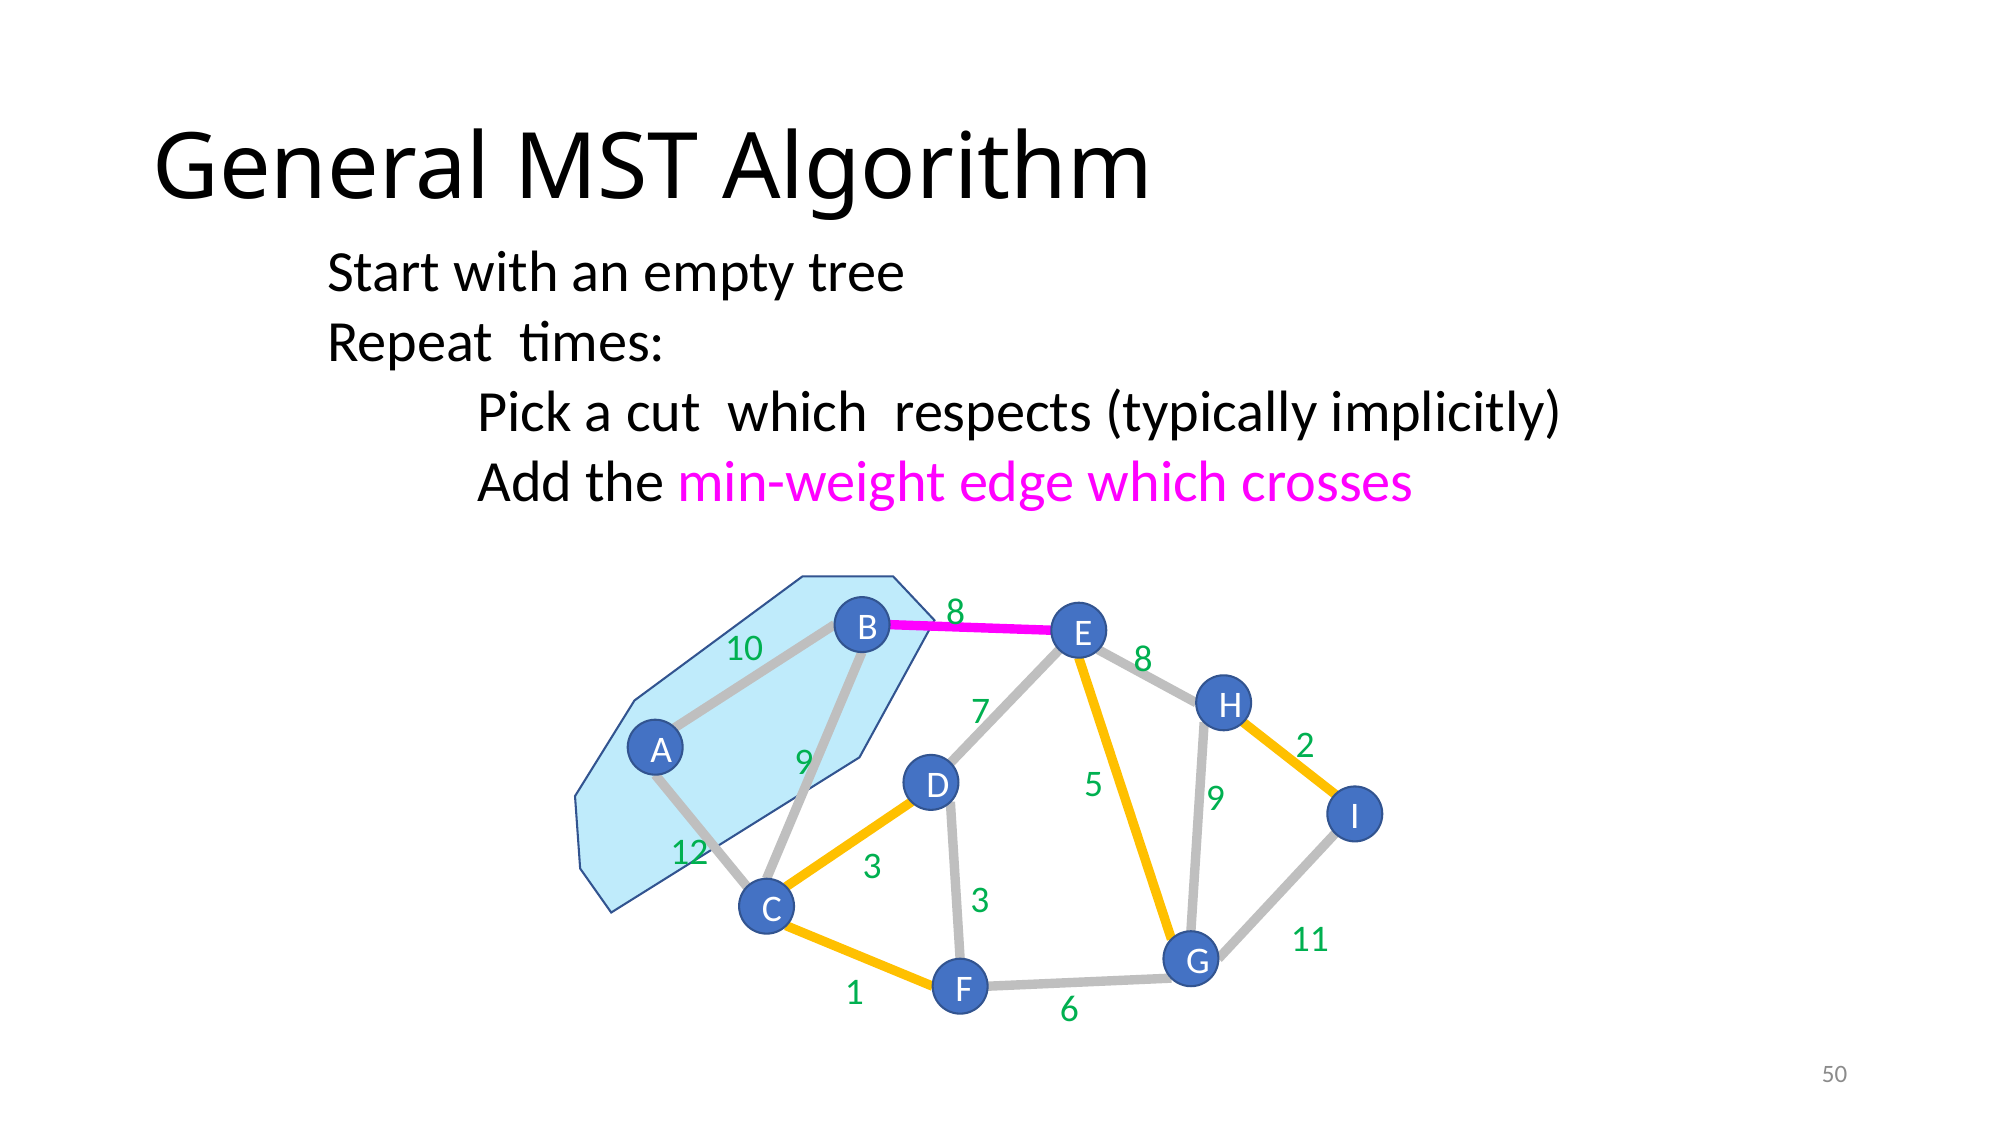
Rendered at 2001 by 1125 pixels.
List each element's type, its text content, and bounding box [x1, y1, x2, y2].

slide_number 50 [1412, 1042, 1863, 1103]
title General MST Algorithm [137, 59, 1863, 278]
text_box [627, 580, 1383, 1038]
text_box [573, 710, 627, 914]
text_box [795, 575, 898, 580]
